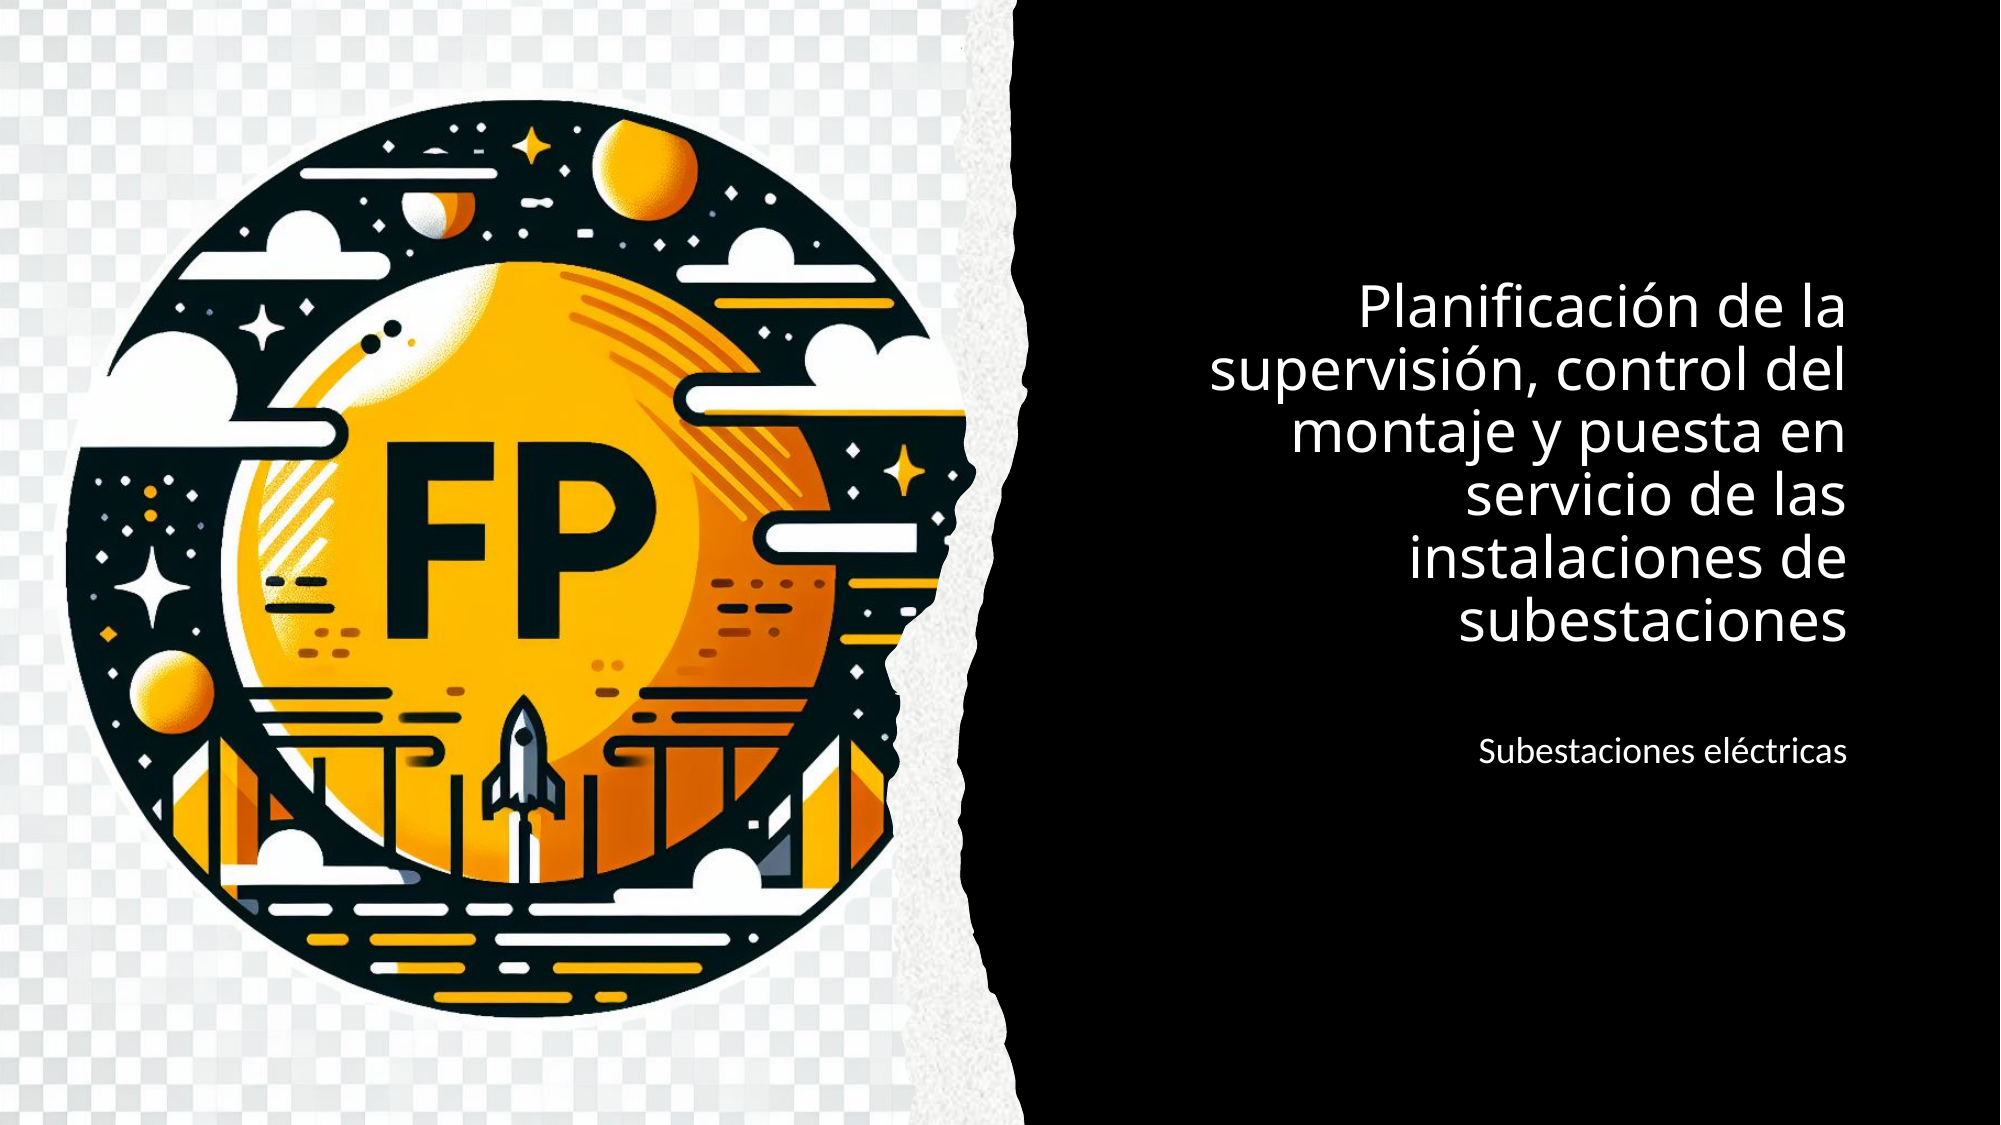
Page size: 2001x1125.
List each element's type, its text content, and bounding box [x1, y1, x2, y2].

subtitle Subestaciones eléctricas [1144, 724, 1864, 870]
picture [0, 0, 1026, 1125]
text_box [1026, 315, 1030, 368]
title Planificación de la supervisión, control del montaje y puesta en servicio de las instalaciones de subestaciones [1145, 224, 1863, 662]
text_box [1026, 0, 2000, 1125]
